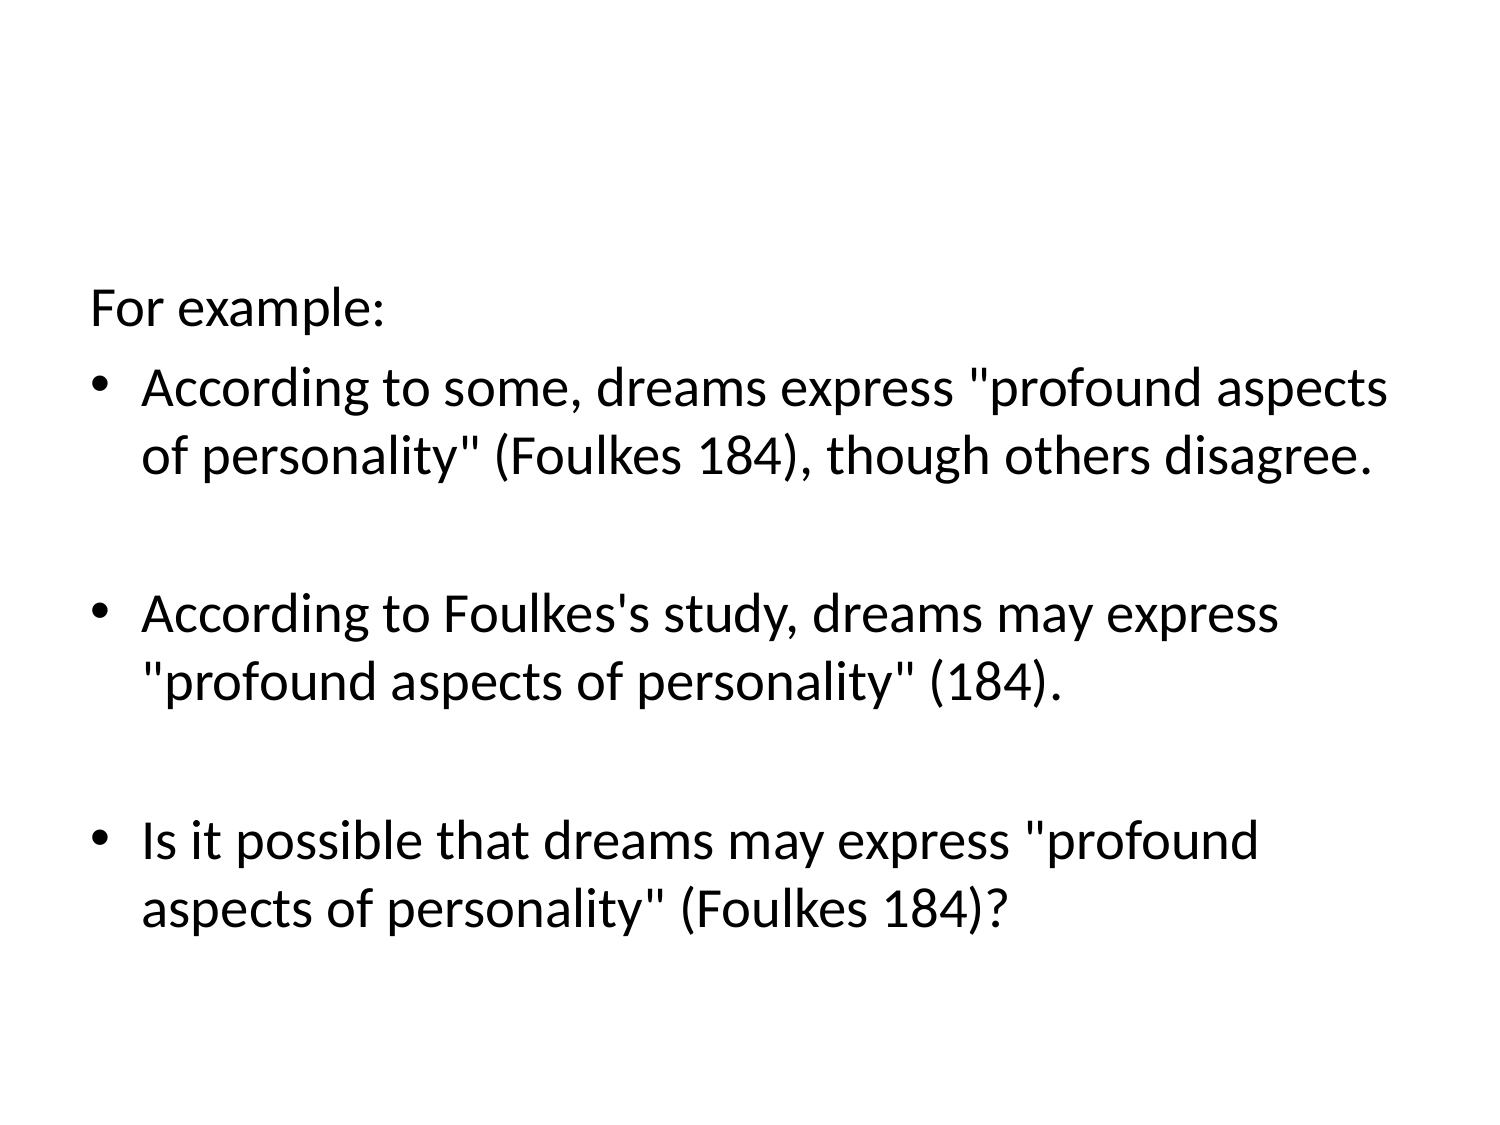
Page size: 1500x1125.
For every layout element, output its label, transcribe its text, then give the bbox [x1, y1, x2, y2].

list For example: According to some, dreams express "profound aspects of personality" (Foulkes 184), though others disagree. According to Foulkes's study, dreams may express "profound aspects of personality" (184). Is it possible that dreams may express "profound aspects of personality" (Foulkes 184)? [75, 262, 1425, 1005]
